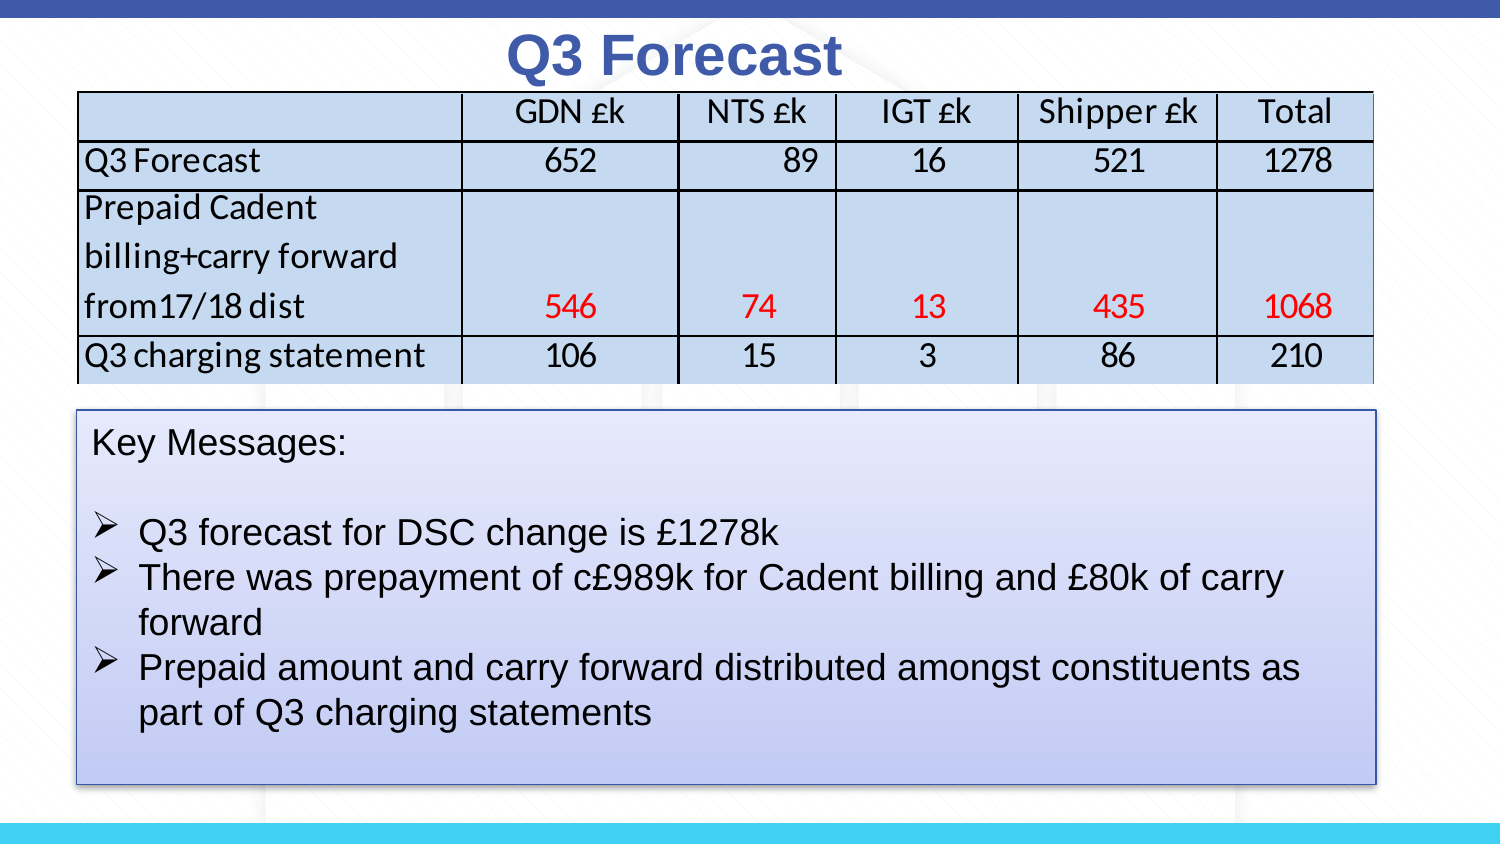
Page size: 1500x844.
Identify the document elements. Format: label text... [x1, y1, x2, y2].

picture [0, 0, 1500, 844]
text_box Key Messages: Q3 forecast for DSC change is £1278k There was prepayment of c£989k for Cadent billing and £80k of carry forward Prepaid amount and carry forward distributed amongst constituents as part of Q3 charging statements [76, 409, 1377, 785]
title Q3 Forecast [0, 0, 1350, 105]
